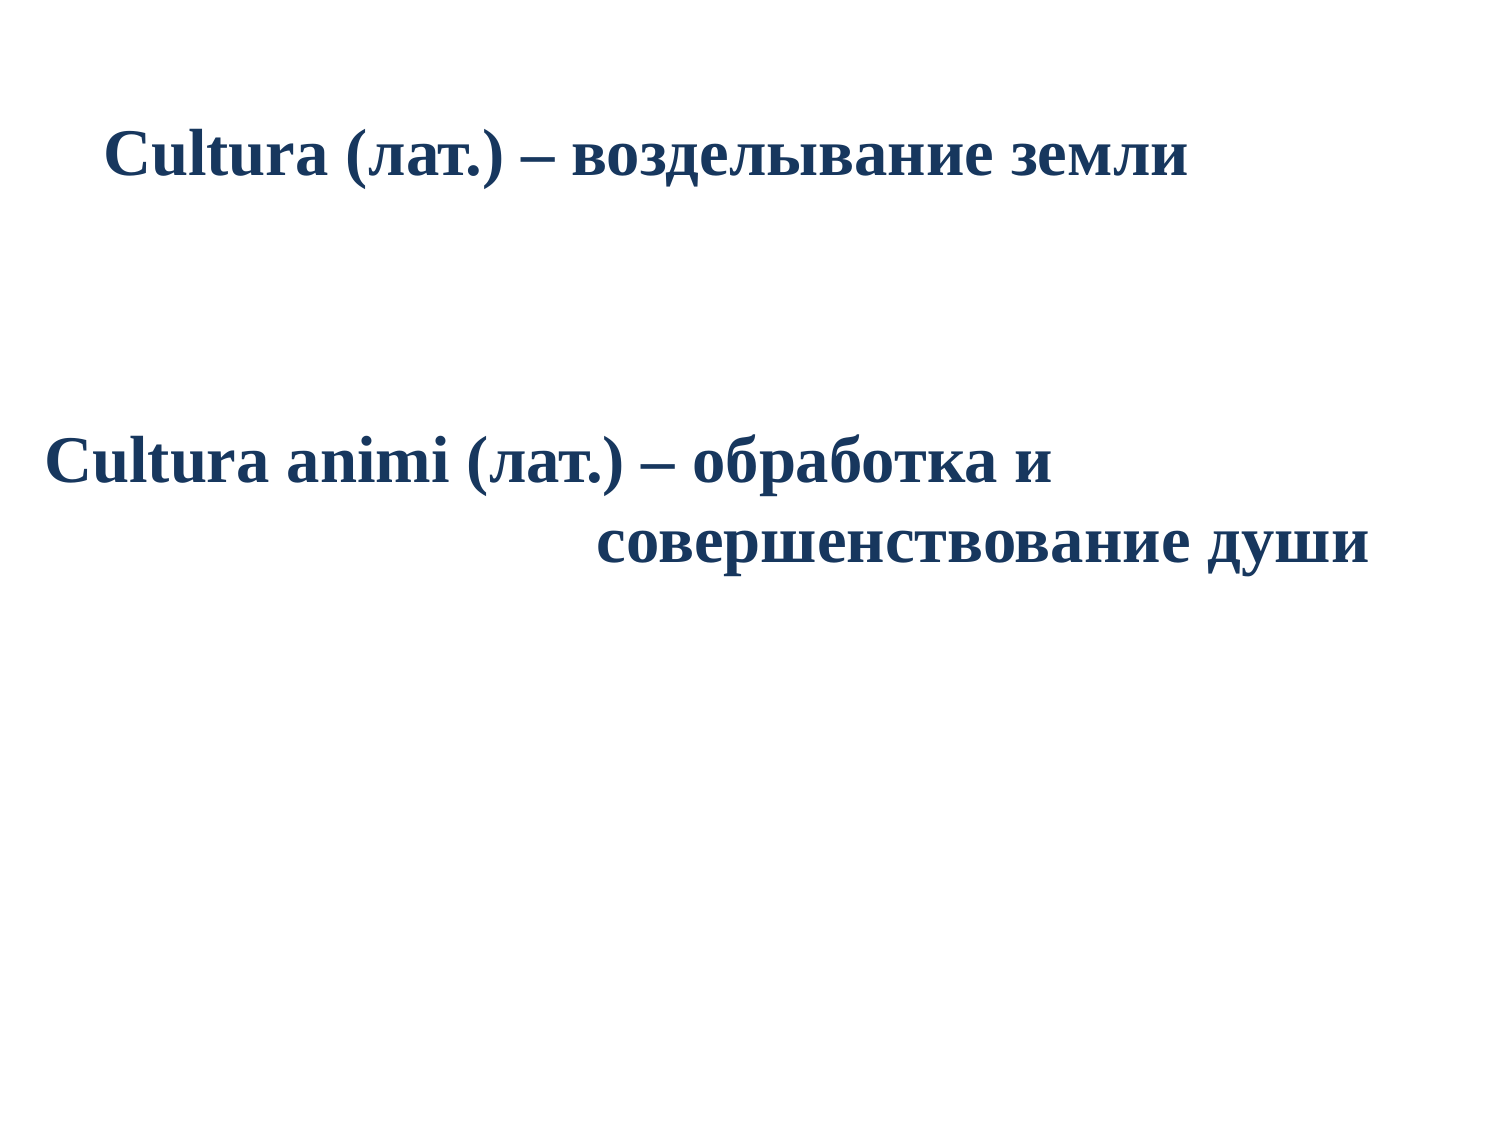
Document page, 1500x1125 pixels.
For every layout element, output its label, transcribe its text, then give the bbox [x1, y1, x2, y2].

text_box Cultura (лат.) – возделывание земли [88, 101, 1412, 197]
text_box Cultura animi (лат.) – обработка и совершенствование души [29, 408, 1495, 584]
